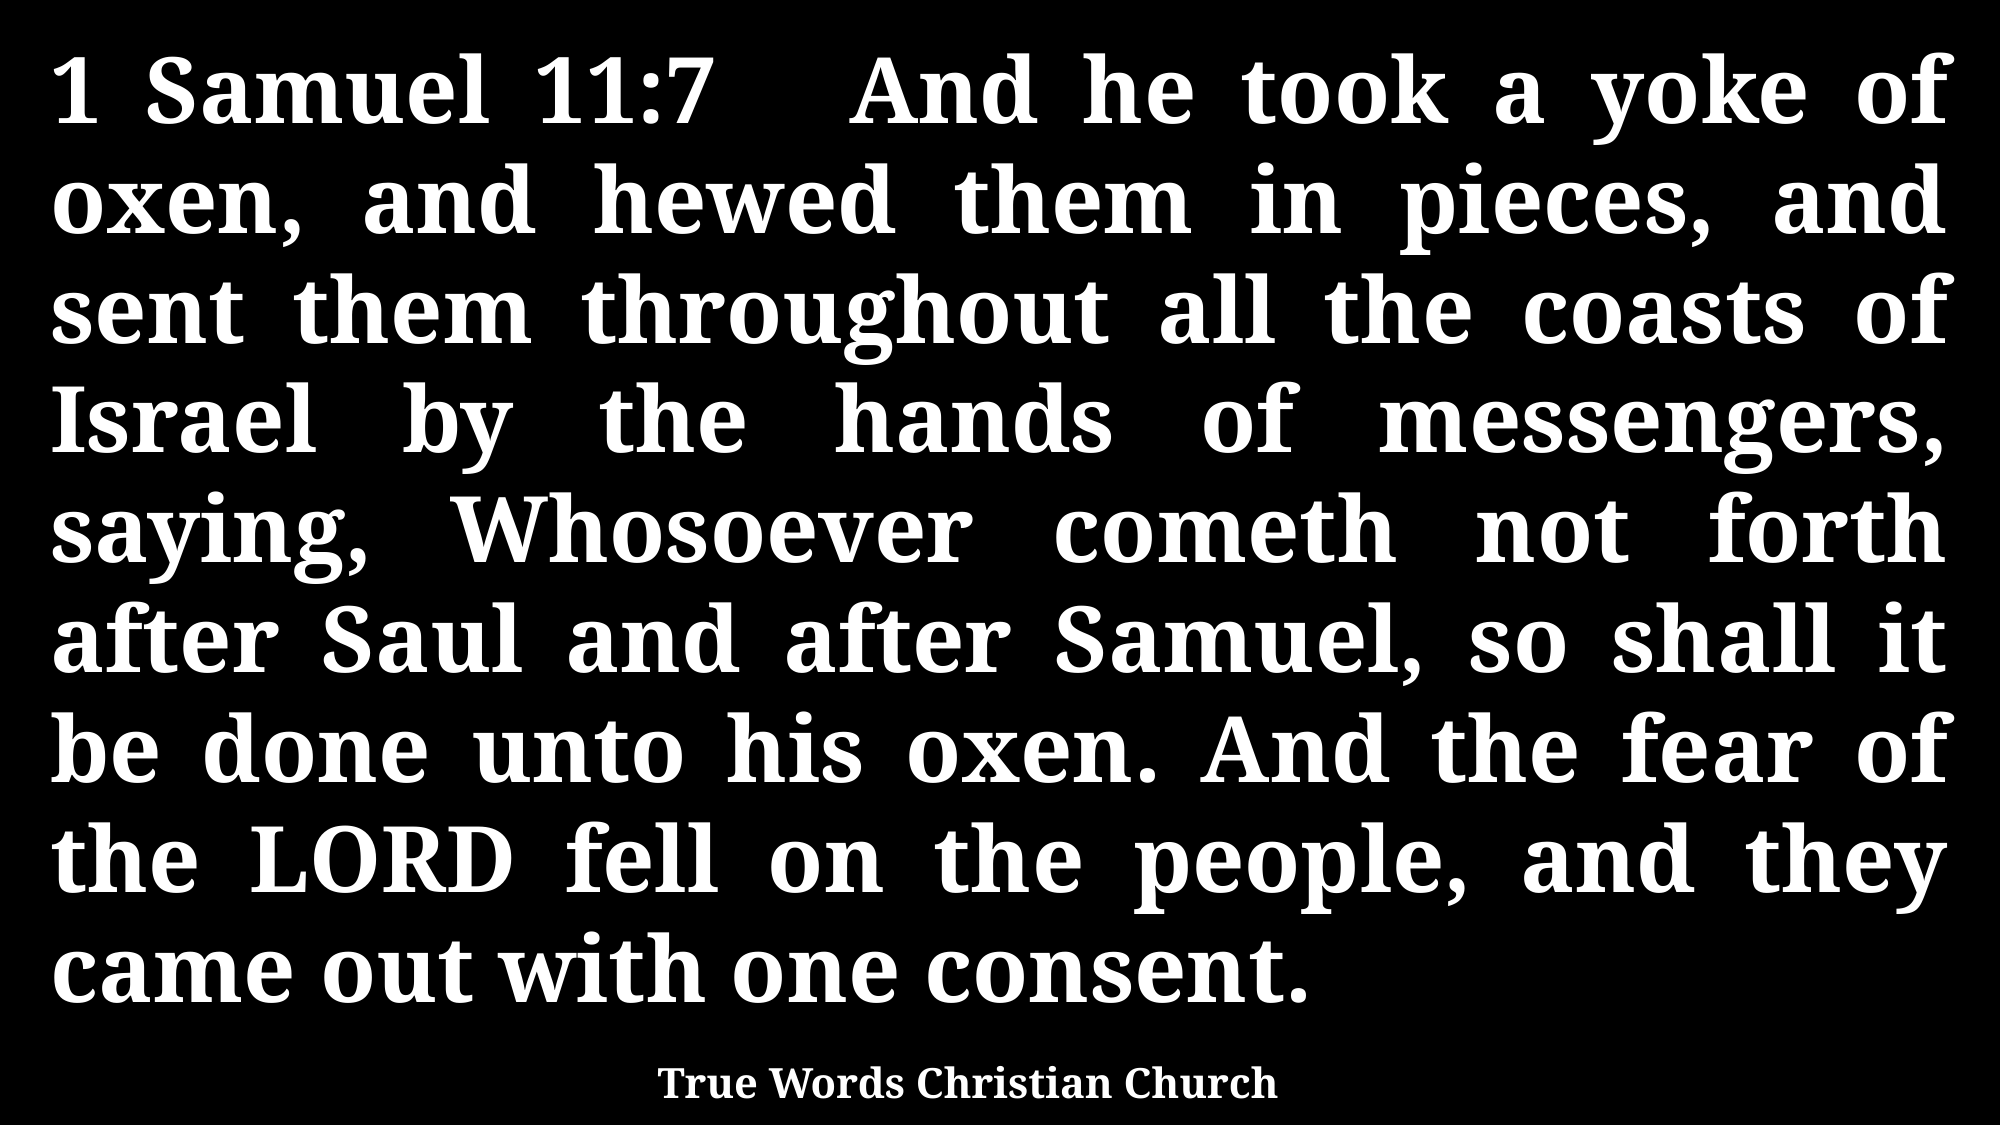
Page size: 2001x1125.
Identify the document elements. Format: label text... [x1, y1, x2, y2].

text_box 1 Samuel 11:7 And he took a yoke of oxen, and hewed them in pieces, and sent them throughout all the coasts of Israel by the hands of messengers, saying, Whosoever cometh not forth after Saul and after Samuel, so shall it be done unto his oxen. And the fear of the LORD fell on the people, and they came out with one consent. [35, 24, 1965, 1029]
text_box True Words Christian Church [642, 1049, 1294, 1114]
